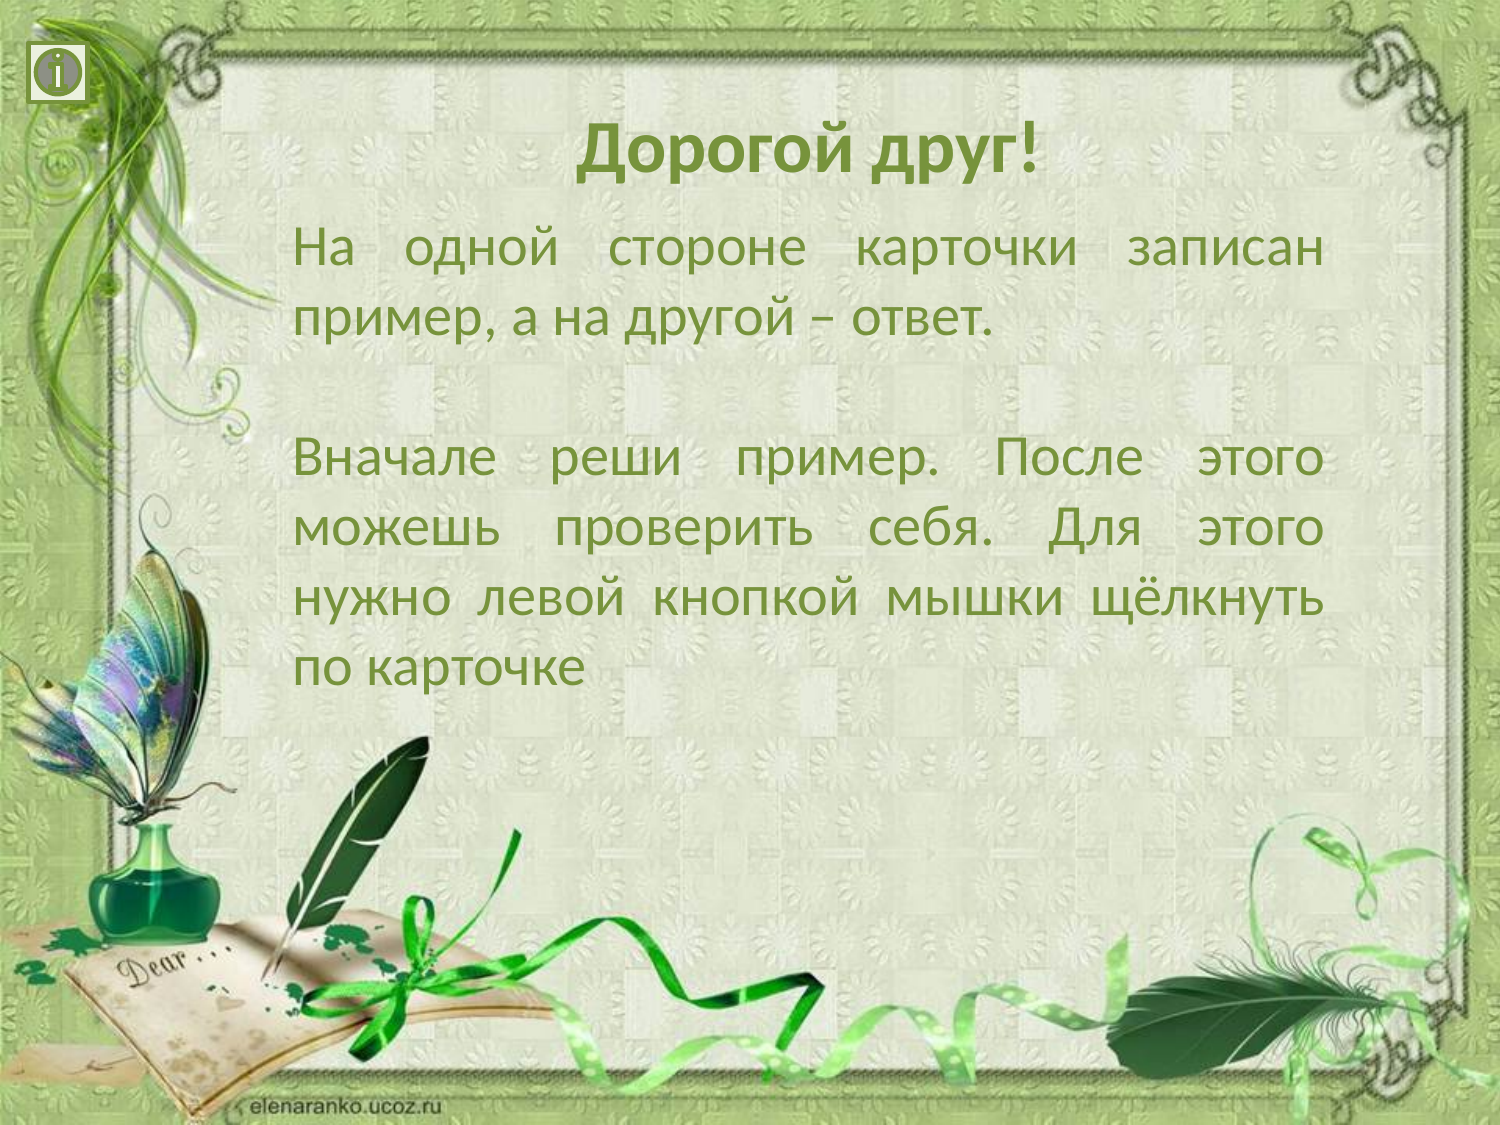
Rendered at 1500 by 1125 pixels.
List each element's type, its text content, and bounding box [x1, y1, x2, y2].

text_box Дорогой друг! На одной стороне карточки записан пример, а на другой – ответ. Вначале реши пример. После этого можешь проверить себя. Для этого нужно левой кнопкой мышки щёлкнуть по карточке [277, 90, 1341, 705]
text_box [26, 41, 90, 104]
picture [0, 0, 1500, 1125]
